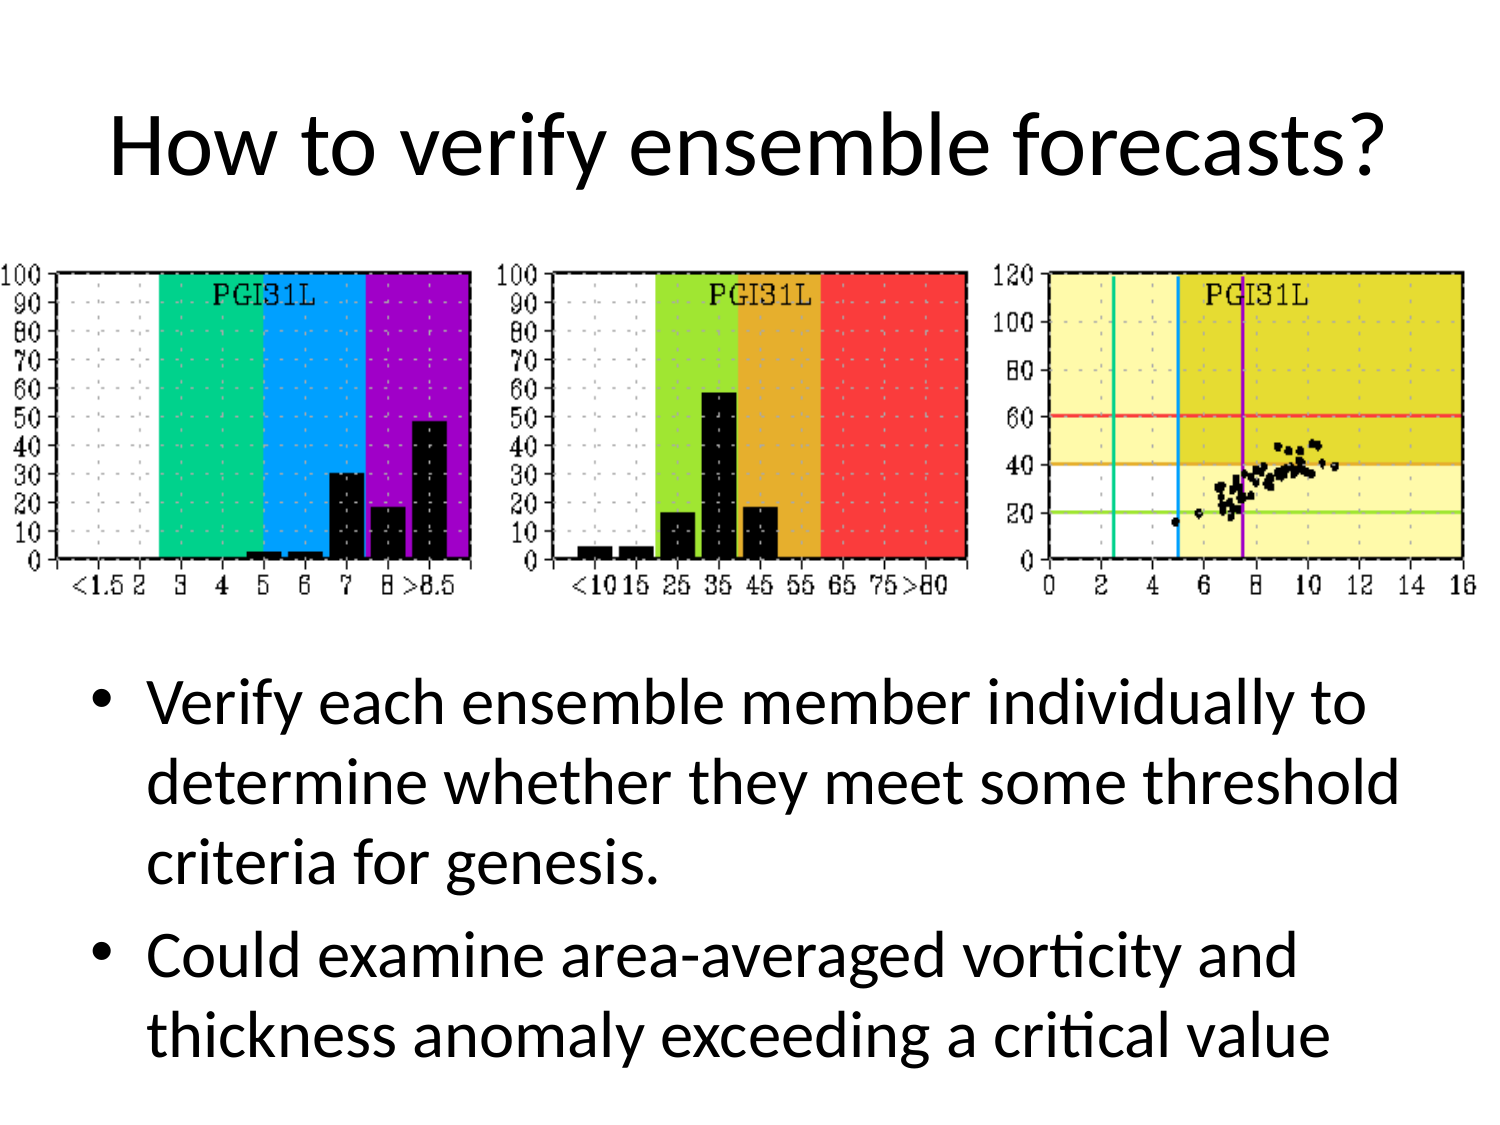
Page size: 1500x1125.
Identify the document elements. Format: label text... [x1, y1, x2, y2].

picture [0, 262, 1494, 601]
title How to verify ensemble forecasts? [74, 44, 1426, 233]
list Verify each ensemble member individually to determine whether they meet some threshold criteria for genesis. Could examine area-averaged vorticity and thickness anomaly exceeding a critical value [74, 649, 1426, 1101]
